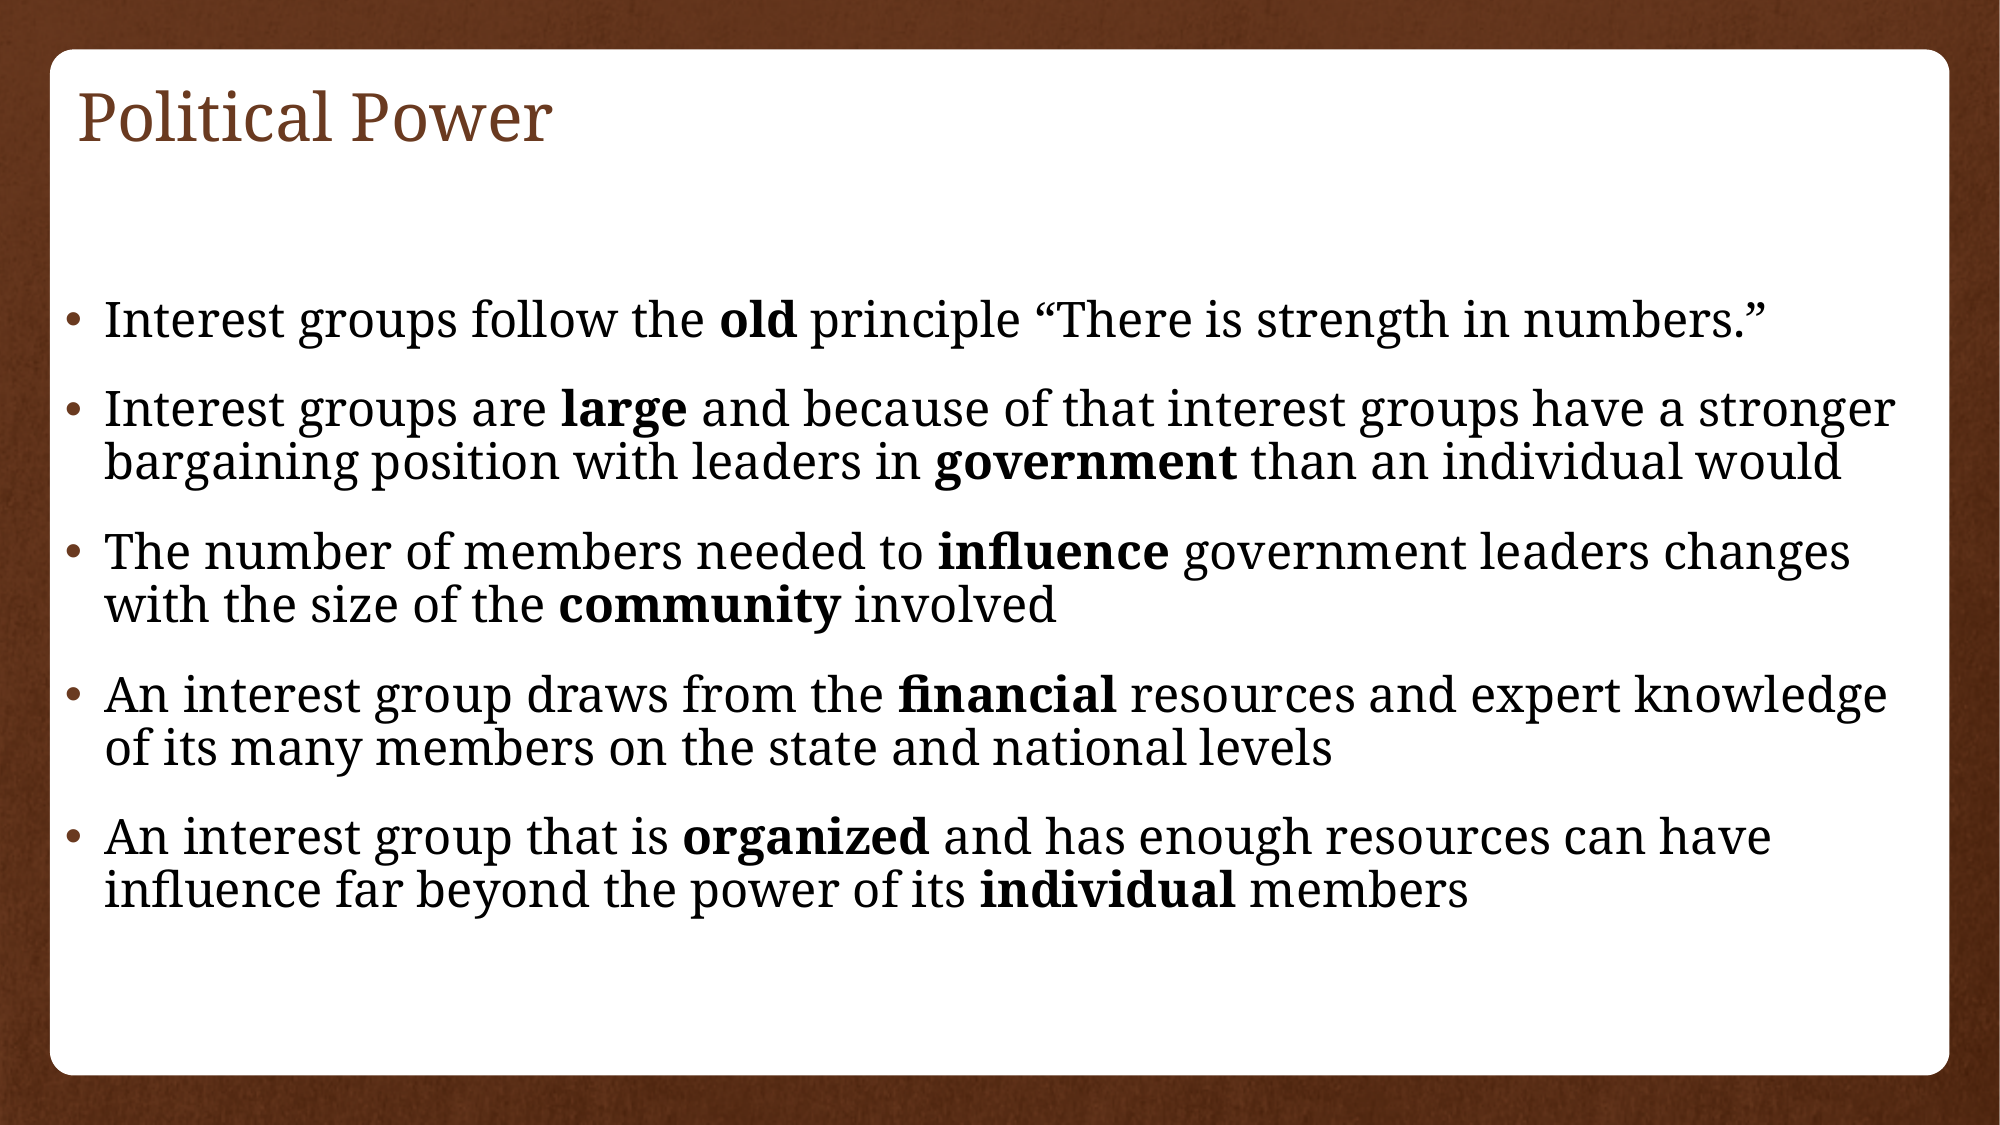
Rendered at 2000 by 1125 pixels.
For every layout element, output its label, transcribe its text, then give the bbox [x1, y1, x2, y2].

title Political Power [62, 62, 1662, 163]
list Interest groups follow the old principle “There is strength in numbers.” Interest groups are large and because of that interest groups have a stronger bargaining position with leaders in government than an individual would The number of members needed to influence government leaders changes with the size of the community involved An interest group draws from the financial resources and expert knowledge of its many members on the state and national levels An interest group that is organized and has enough resources can have influence far beyond the power of its individual members [49, 287, 1950, 975]
